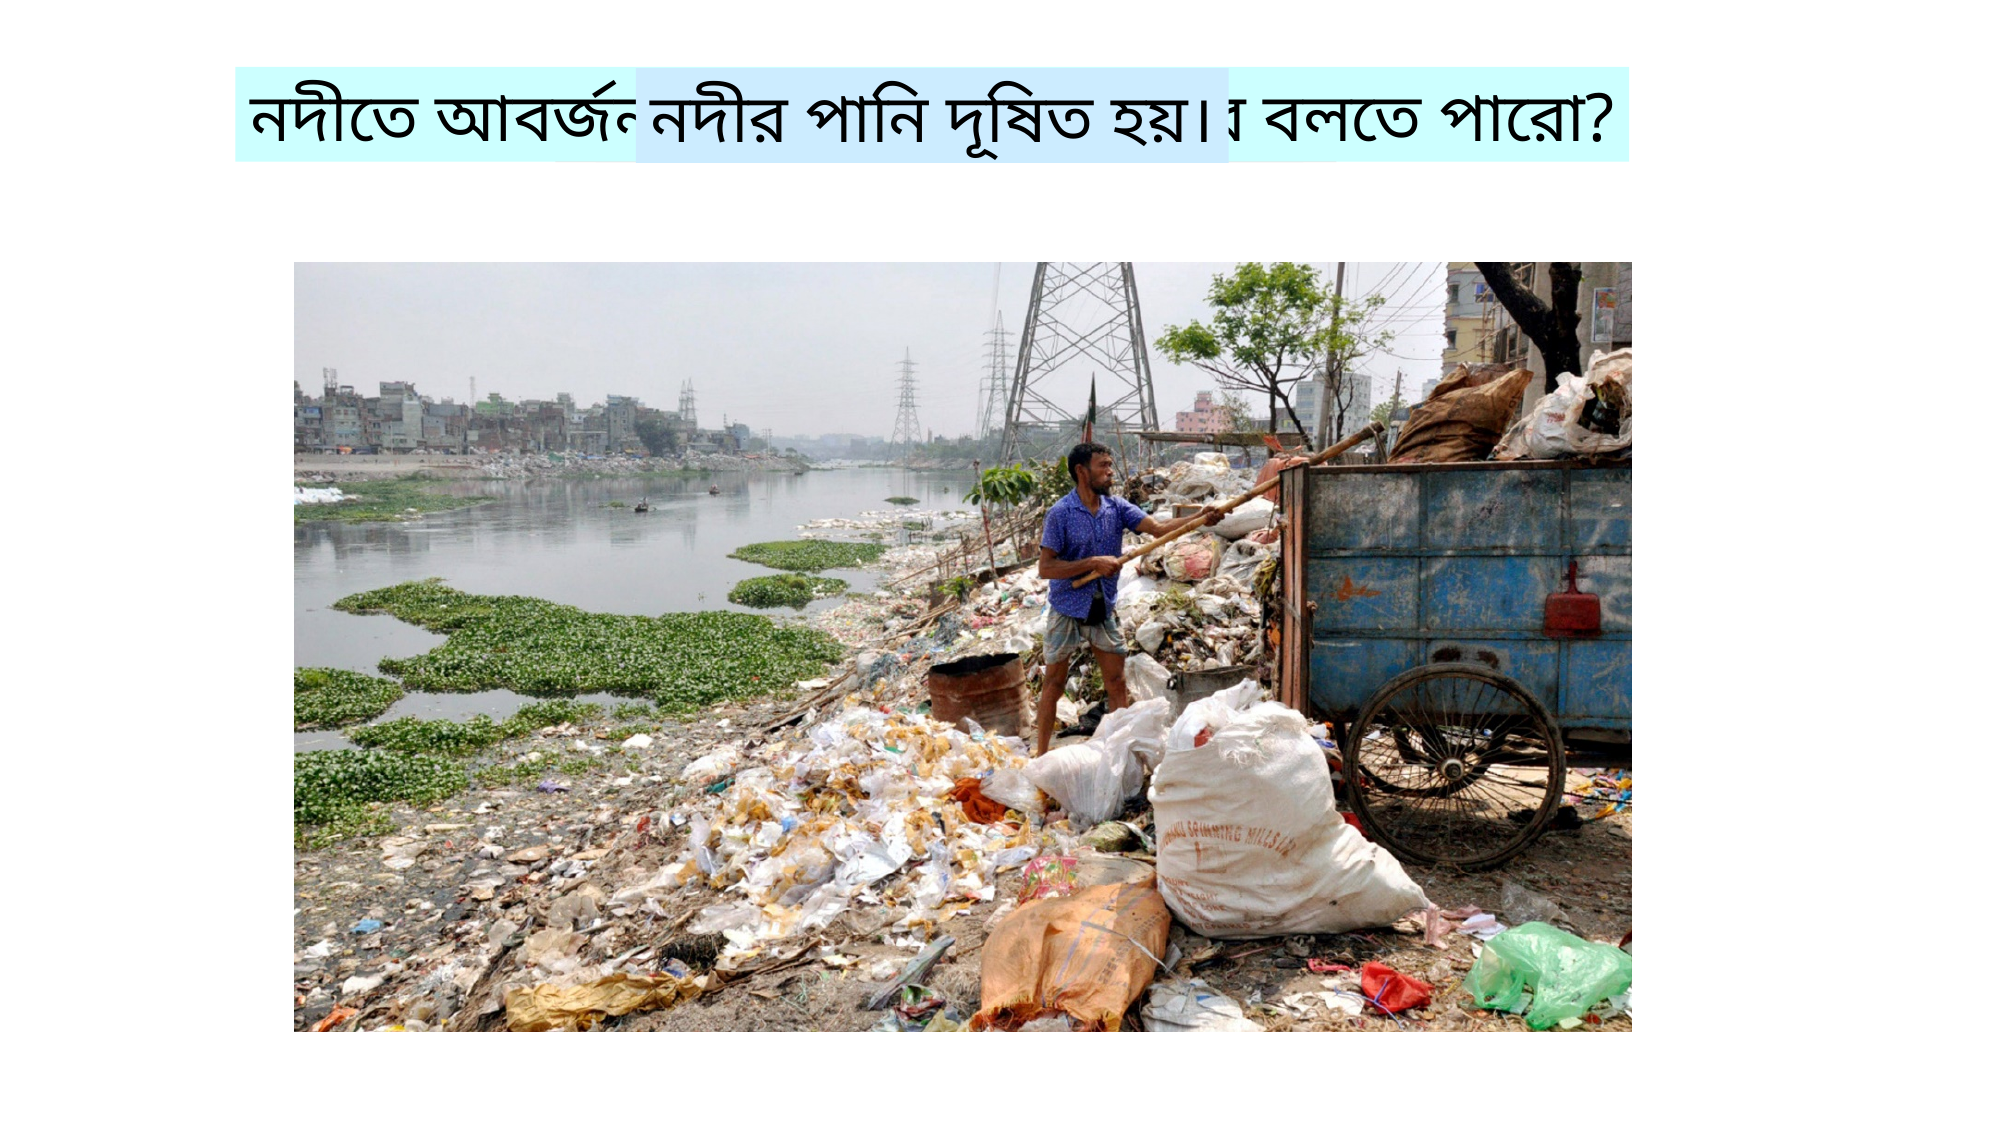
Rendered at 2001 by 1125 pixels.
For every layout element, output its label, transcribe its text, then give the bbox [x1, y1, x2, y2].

picture [294, 261, 1632, 1032]
text_box নদীর পানি দূষিত হয়। [635, 68, 1229, 163]
text_box নদীতে আবর্জনা ফেললে কী হতে পারে বলতে পারো? [235, 66, 1630, 162]
